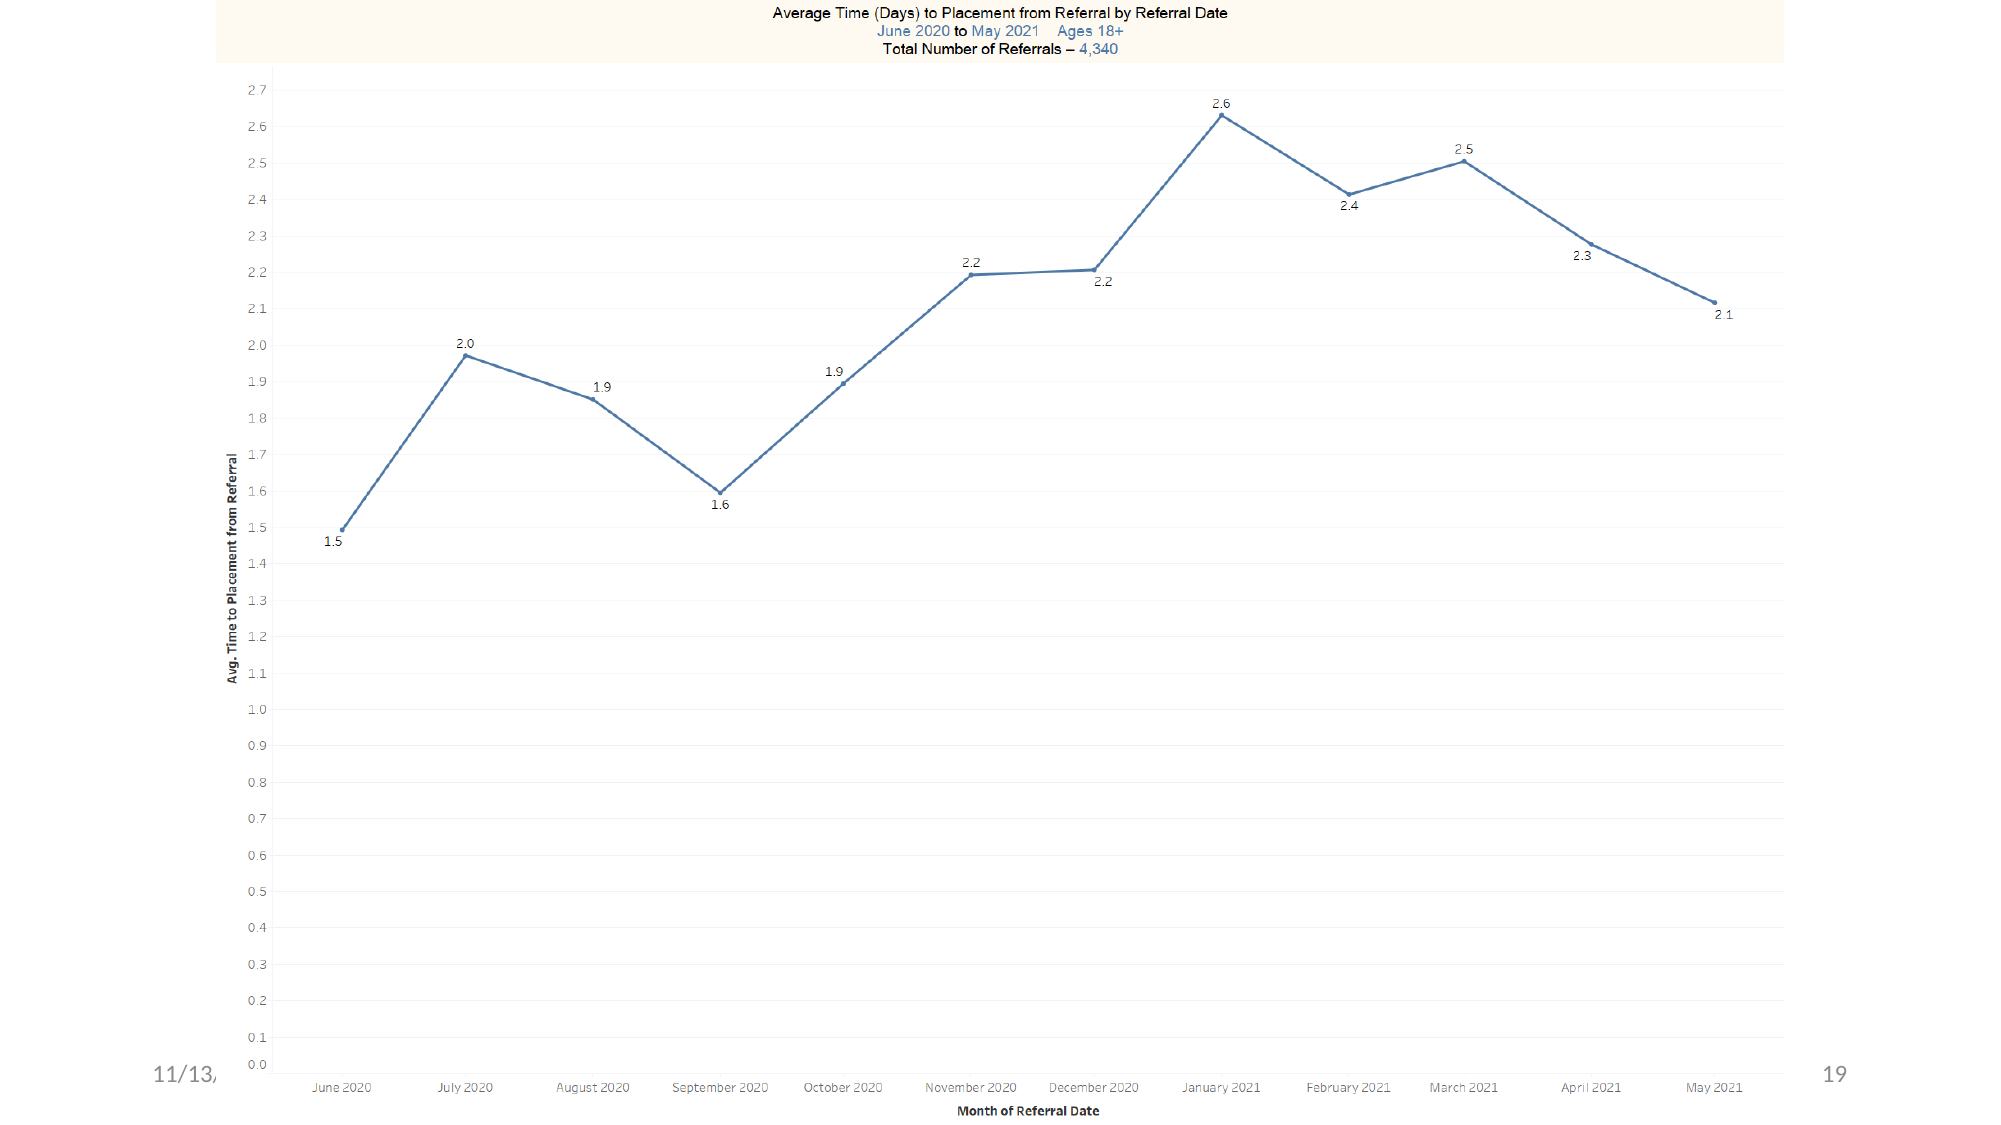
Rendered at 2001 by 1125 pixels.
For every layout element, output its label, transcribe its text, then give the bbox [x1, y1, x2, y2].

slide_number 19 [1784, 1042, 1863, 1103]
picture [216, 0, 1784, 1125]
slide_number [137, 1042, 216, 1103]
